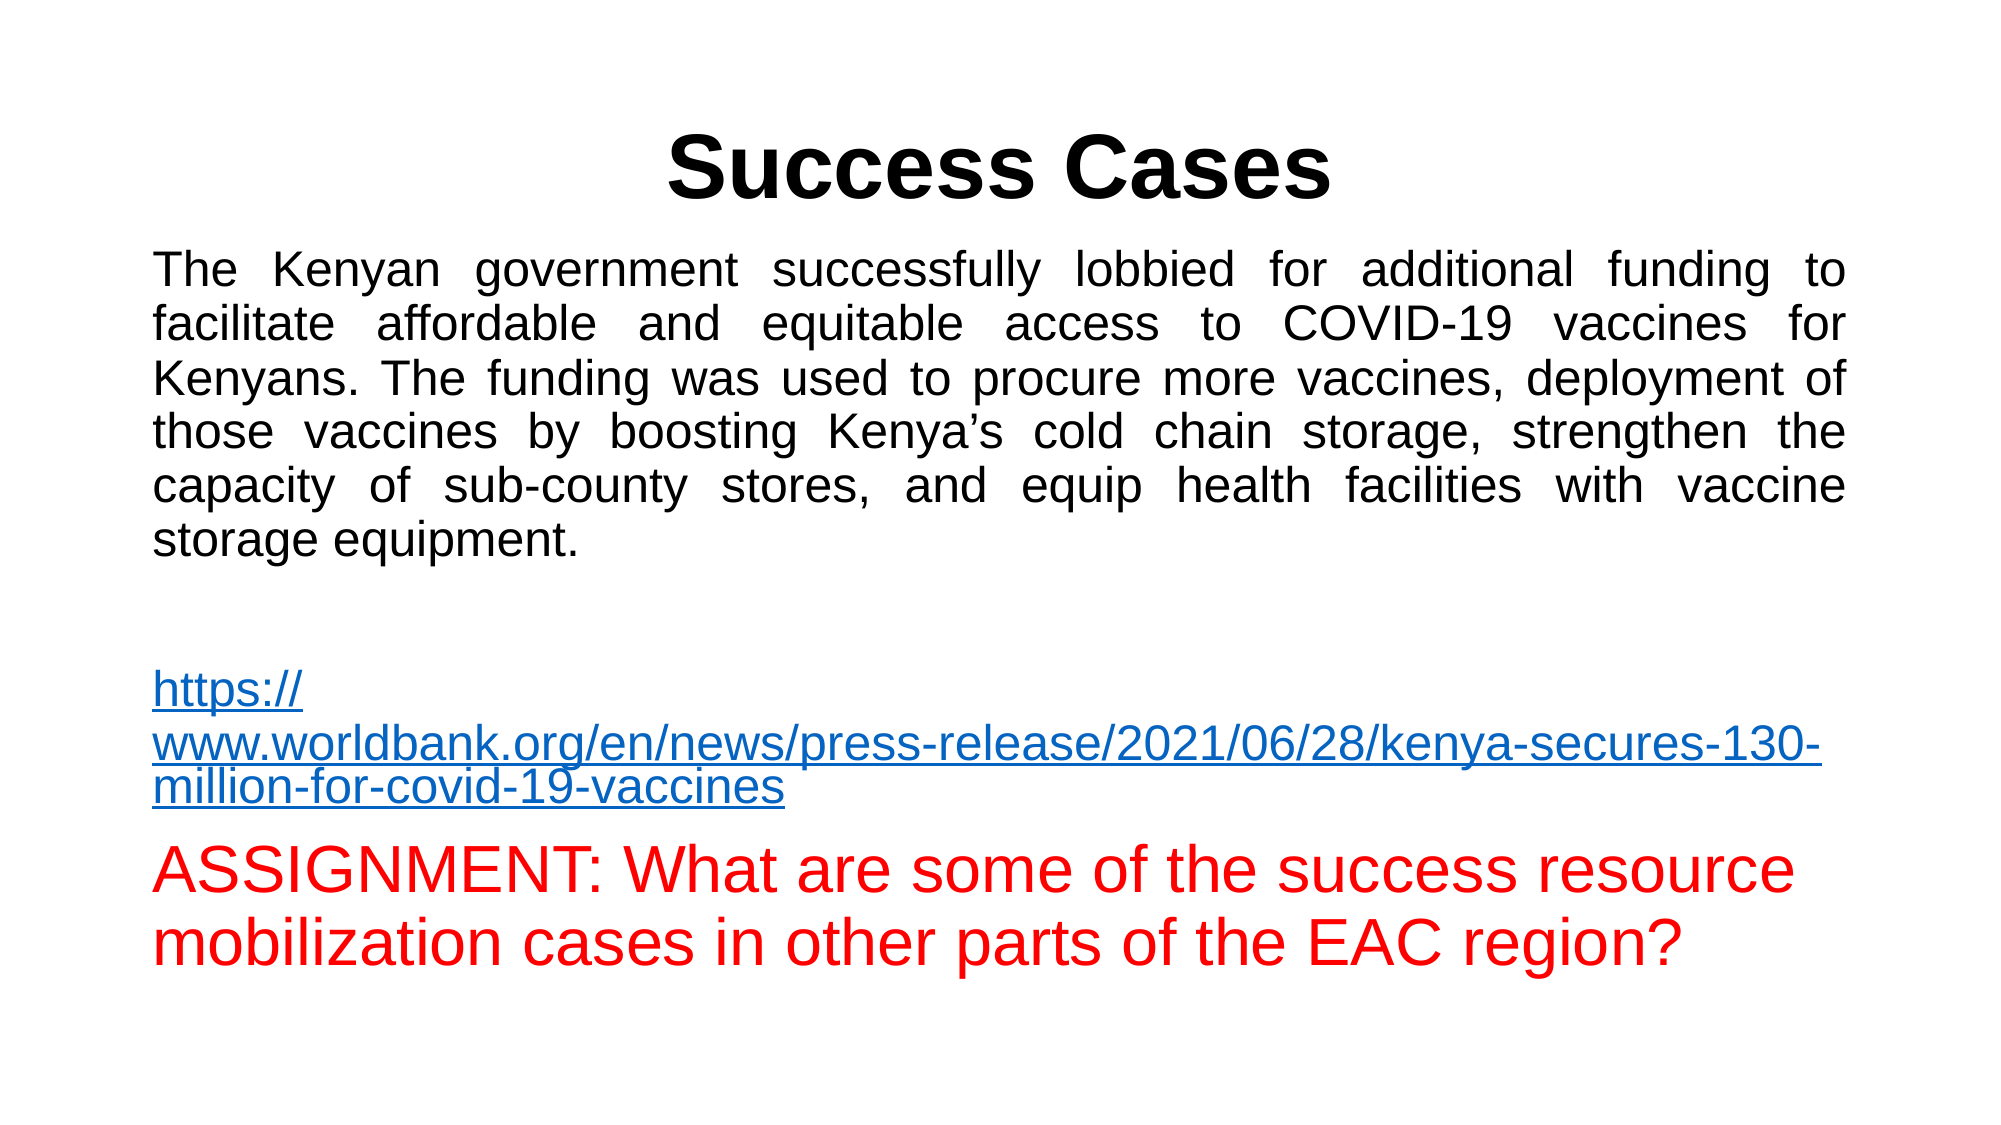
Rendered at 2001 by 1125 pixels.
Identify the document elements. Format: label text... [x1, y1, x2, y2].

list The Kenyan government successfully lobbied for additional funding to facilitate affordable and equitable access to COVID-19 vaccines for Kenyans. The funding was used to procure more vaccines, deployment of those vaccines by boosting Kenya’s cold chain storage, strengthen the capacity of sub-county stores, and equip health facilities with vaccine storage equipment. https://www.worldbank.org/en/news/press-release/2021/06/28/kenya-secures-130-million-for-covid-19-vaccines ASSIGNMENT: What are some of the success resource mobilization cases in other parts of the EAC region? [137, 236, 1863, 1014]
title Success Cases [137, 59, 1863, 236]
